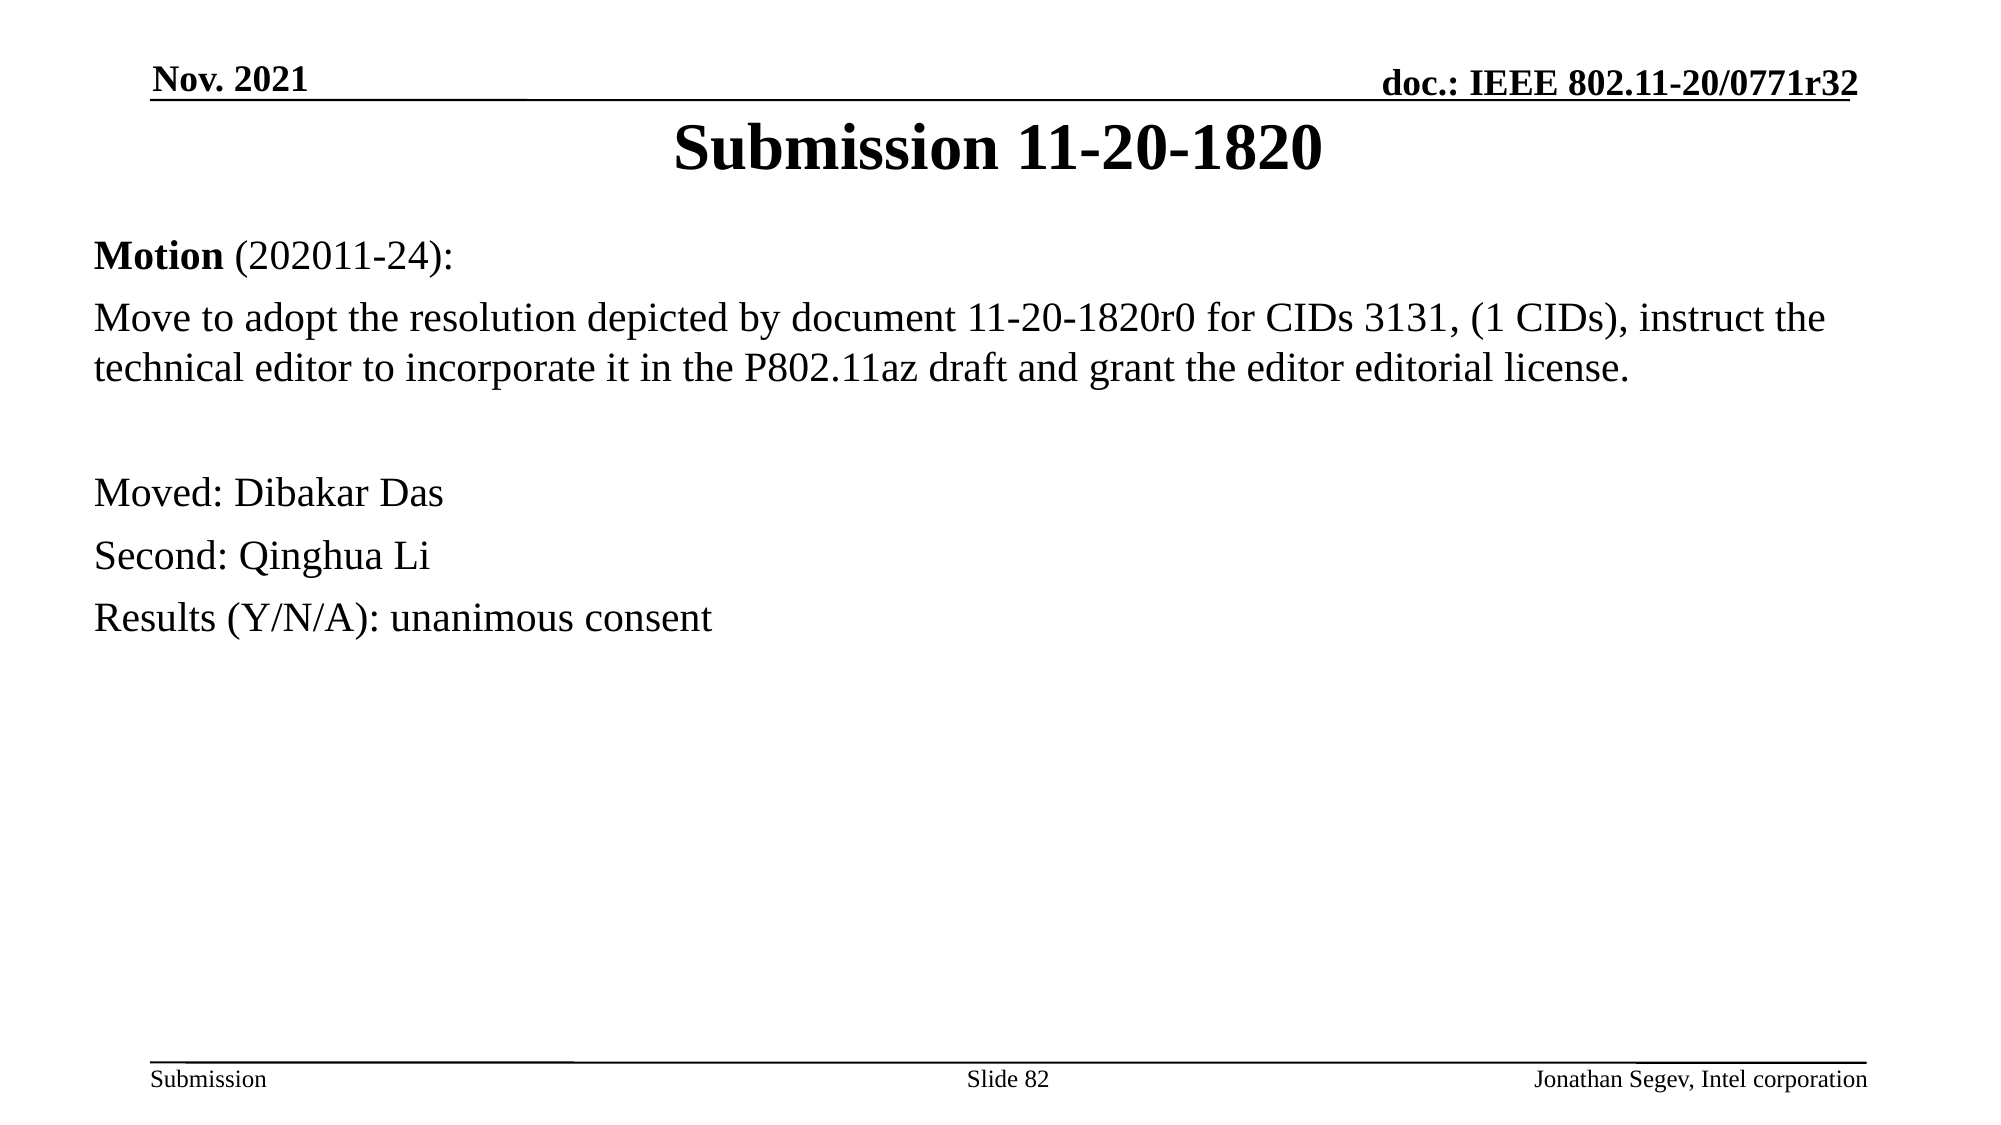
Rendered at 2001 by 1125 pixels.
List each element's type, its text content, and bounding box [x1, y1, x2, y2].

slide_number Slide 82 [950, 1061, 1067, 1123]
list Motion (202011-24): Move to adopt the resolution depicted by document 11-20-1820r0 for CIDs 3131, (1 CIDs), instruct the technical editor to incorporate it in the P802.11az draft and grant the editor editorial license. Moved: Dibakar Das Second: Qinghua Li Results (Y/N/A): unanimous consent [78, 219, 1922, 1000]
title Submission 11-20-1820 [149, 112, 1850, 173]
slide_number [152, 54, 563, 100]
footer Jonathan Segev, Intel corporation [1171, 1061, 1869, 1093]
